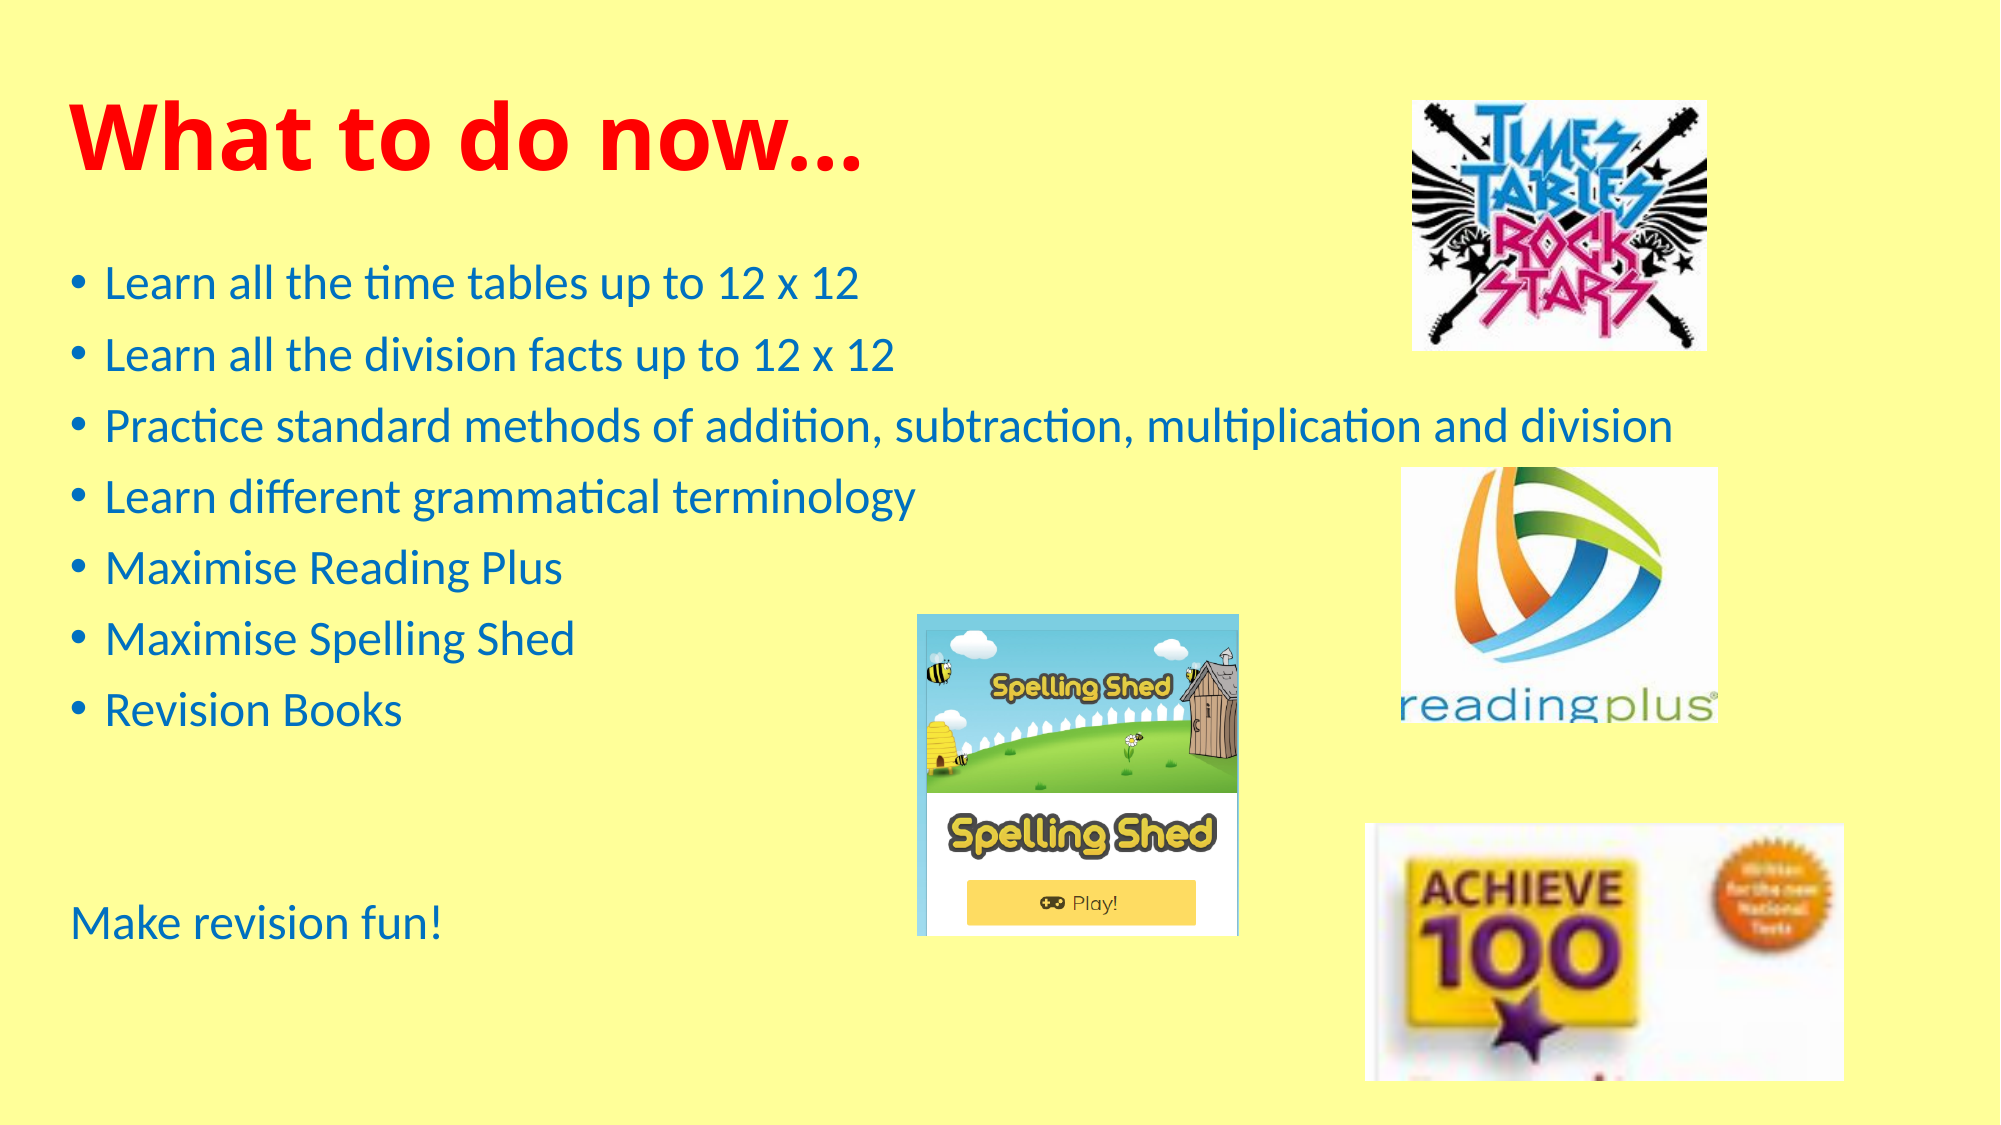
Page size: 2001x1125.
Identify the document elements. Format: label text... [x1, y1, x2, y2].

picture [917, 614, 1239, 936]
picture [1401, 467, 1718, 723]
picture [1365, 823, 1844, 1081]
picture [1412, 100, 1707, 351]
title What to do now… [55, 32, 1781, 249]
list Learn all the time tables up to 12 x 12 Learn all the division facts up to 12 x 12 Practice standard methods of addition, subtraction, multiplication and division Learn different grammatical terminology Maximise Reading Plus Maximise Spelling Shed Revision Books Make revision fun! [55, 249, 1781, 964]
